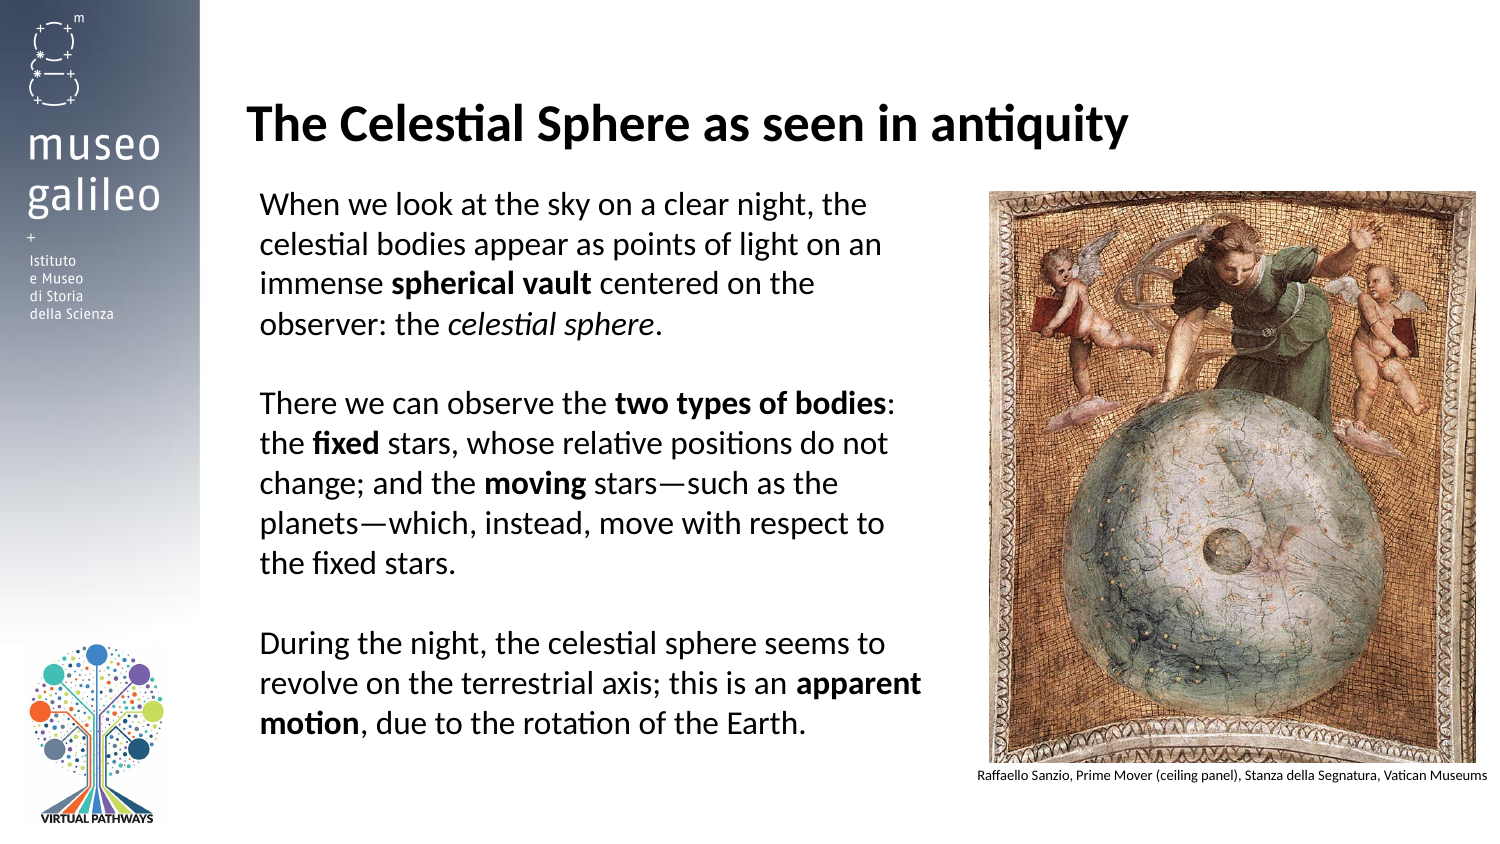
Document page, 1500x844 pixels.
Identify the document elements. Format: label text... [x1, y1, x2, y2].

title The Celestial Sphere as seen in antiquity [231, 72, 1449, 167]
picture [0, 0, 1500, 844]
text_box When we look at the sky on a clear night, the celestial bodies appear as points of light on an immense spherical vault centered on the observer: the celestial sphere. There we can observe the two types of bodies: the fixed stars, whose relative positions do not change; and the moving stars—such as the planets—which, instead, move with respect to the fixed stars. During the night, the celestial sphere seems to revolve on the terrestrial axis; this is an apparent motion, due to the rotation of the Earth. [244, 166, 946, 756]
text_box Raffaello Sanzio, Prime Mover (ceiling panel), Stanza della Segnatura, Vatican Museums [960, 755, 1500, 793]
